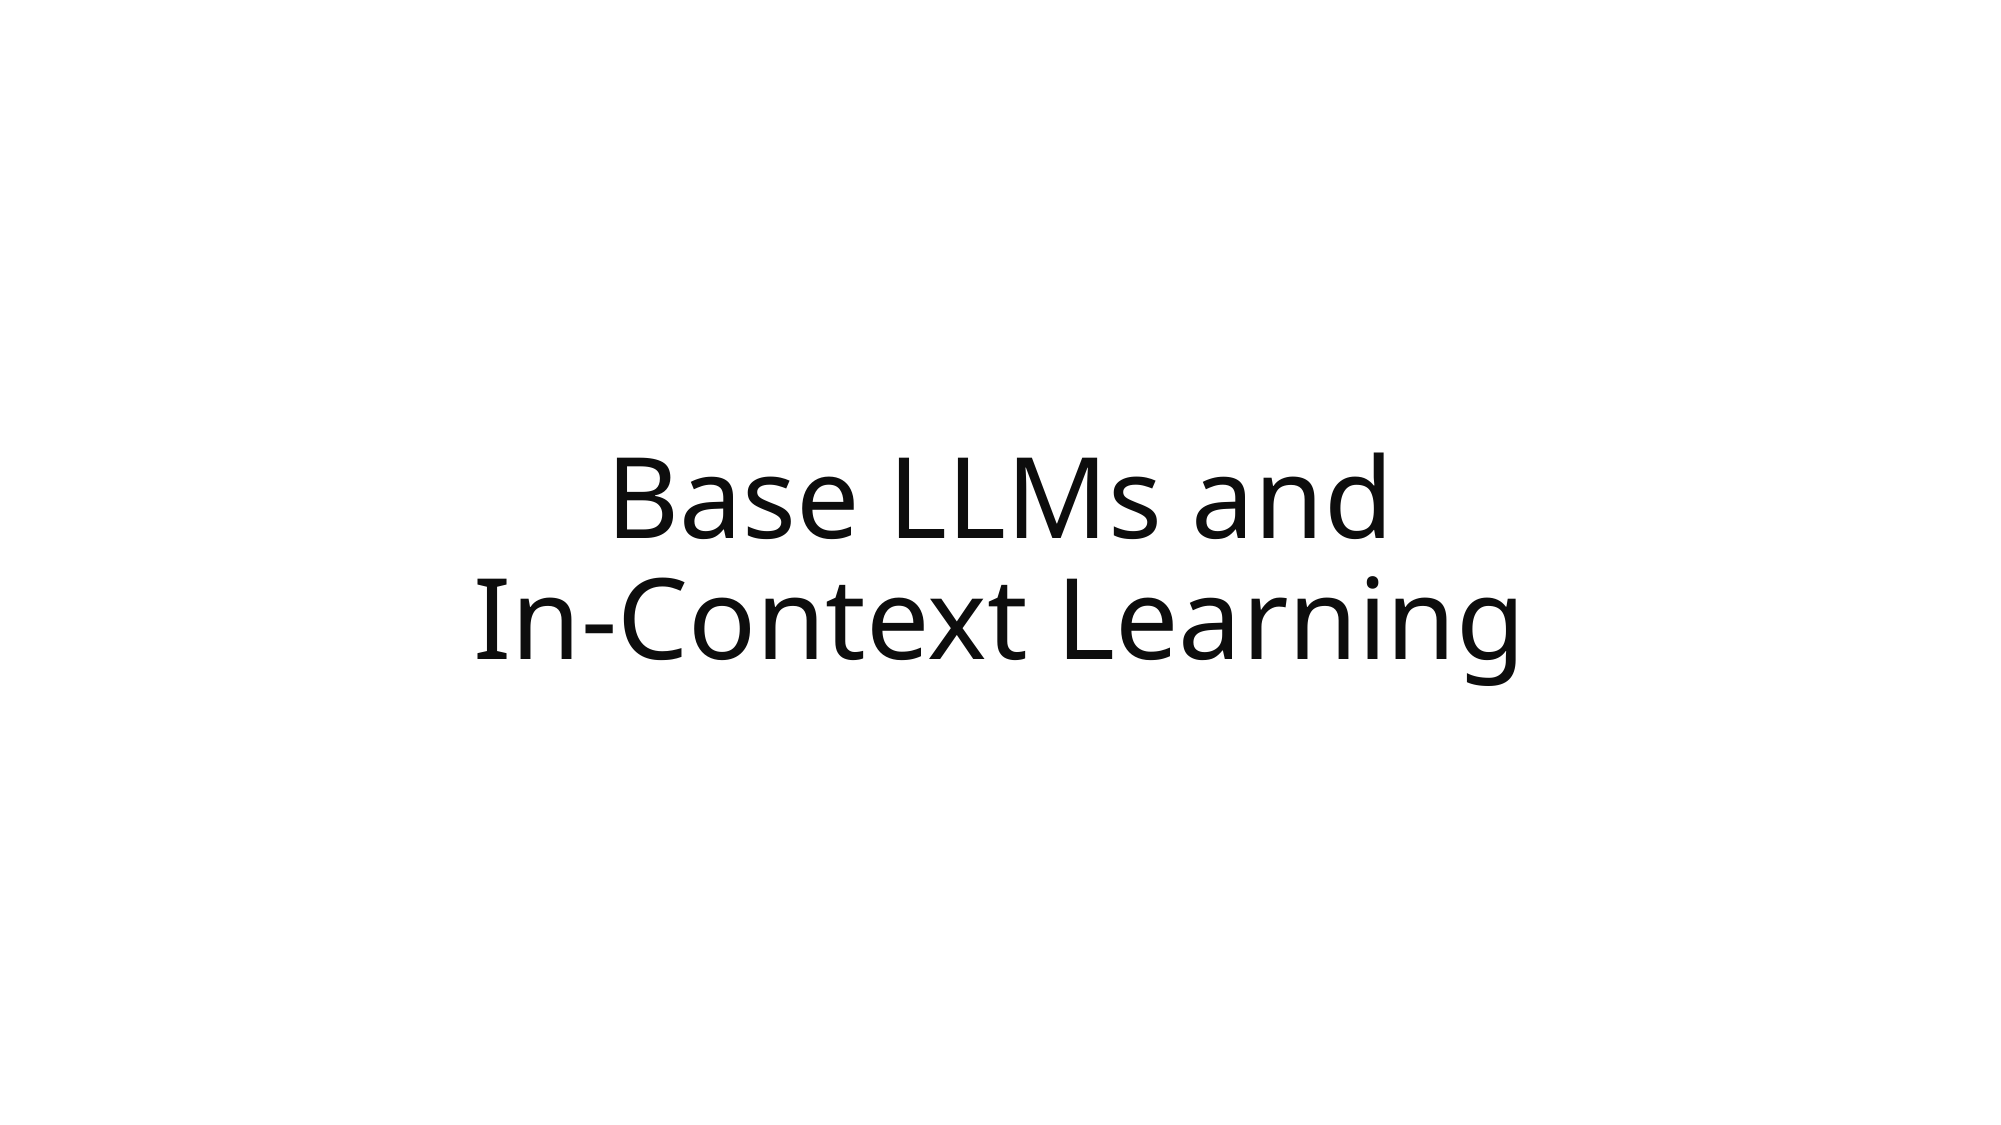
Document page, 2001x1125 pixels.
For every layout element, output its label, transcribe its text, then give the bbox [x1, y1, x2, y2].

title Base LLMs and In-Context Learning [283, 405, 1717, 719]
